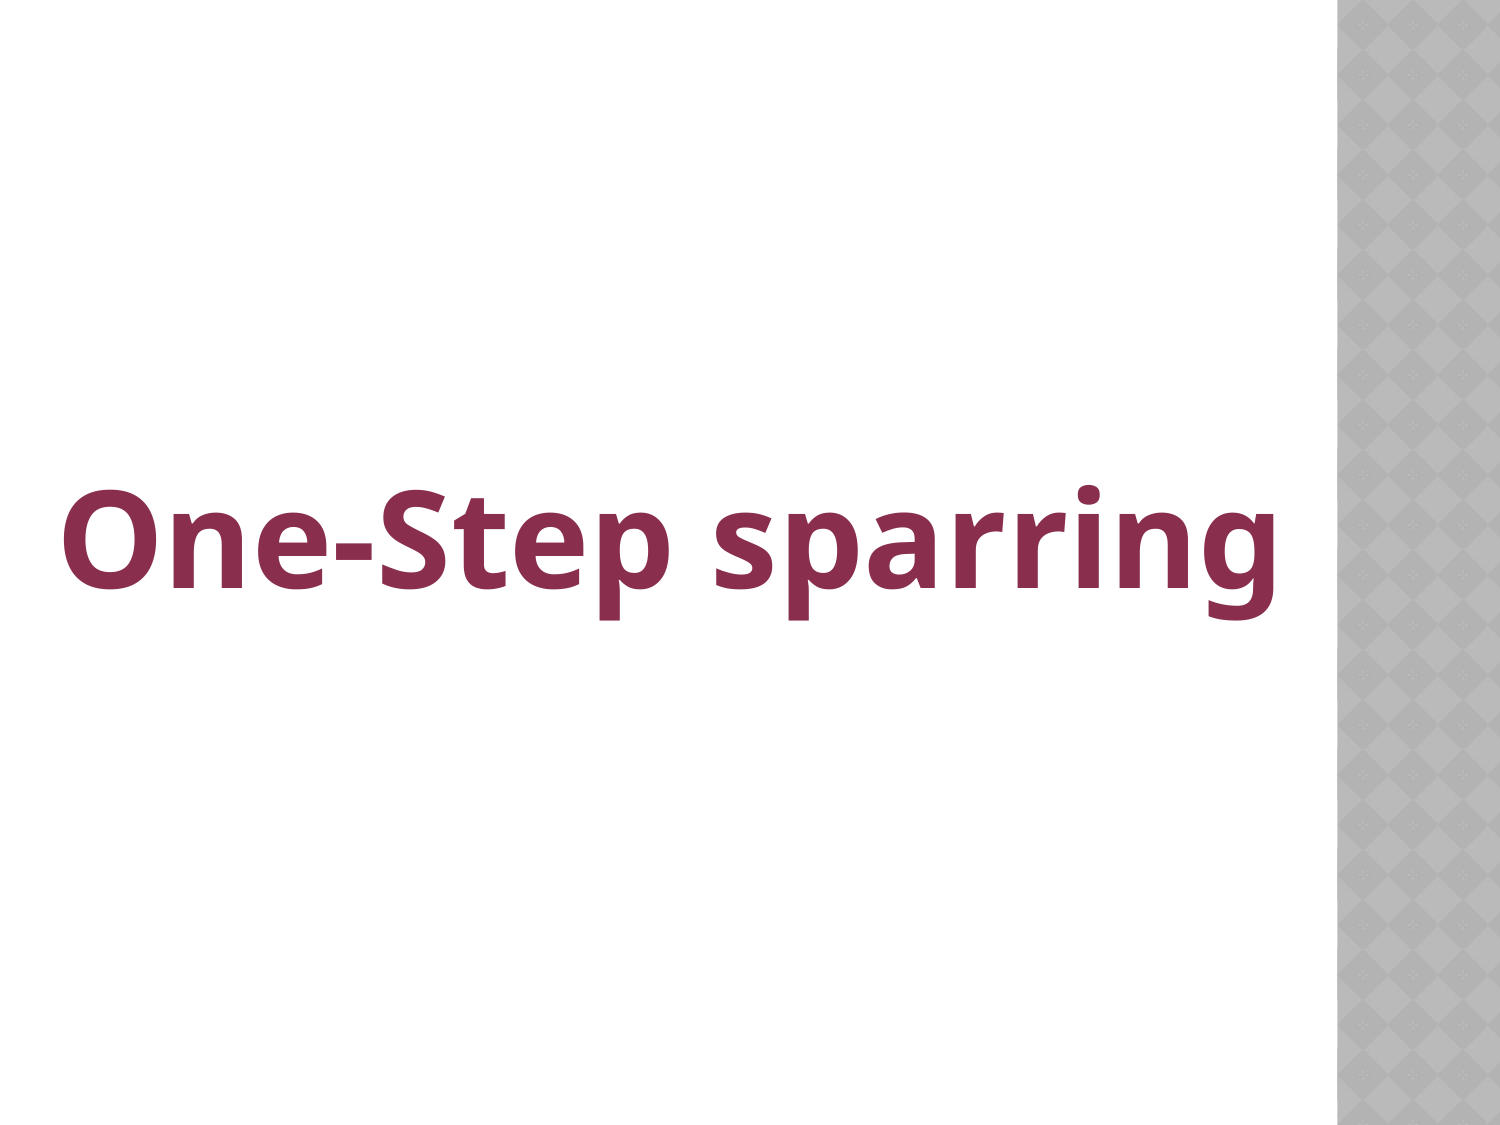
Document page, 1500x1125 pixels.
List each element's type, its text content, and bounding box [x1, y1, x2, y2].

text_box One-Step sparring [1, 375, 1340, 617]
